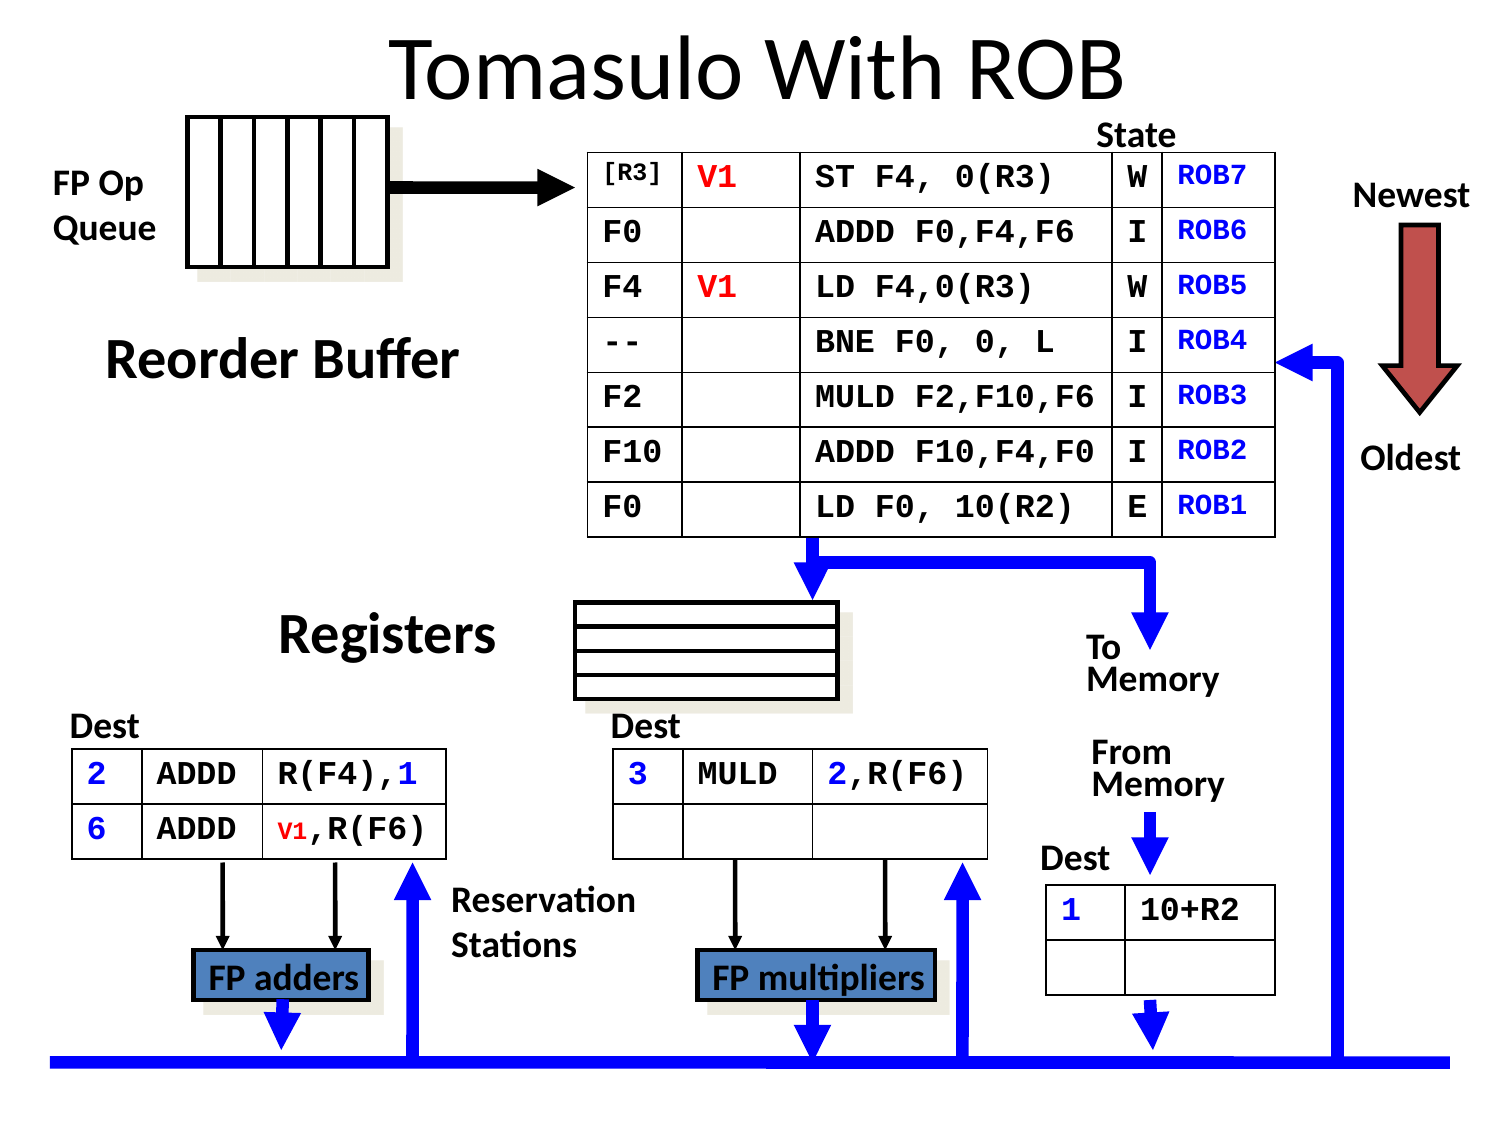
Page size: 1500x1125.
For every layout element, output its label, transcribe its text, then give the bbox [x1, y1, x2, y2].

table_cell 6 [73, 805, 141, 858]
text_box [878, 860, 892, 950]
title Tomasulo With ROB [137, 0, 1379, 125]
text_box FP adders [193, 950, 369, 1000]
table_cell W [1113, 263, 1161, 317]
table_cell [683, 483, 799, 536]
table_cell [683, 208, 799, 262]
table_header V1 [683, 153, 799, 207]
text_box Dest [1025, 825, 1126, 885]
text_box Dest [54, 693, 155, 754]
table_cell [683, 318, 799, 372]
table_cell [1126, 941, 1274, 994]
table_header 10+R2 [1126, 886, 1274, 939]
table_cell E [1113, 483, 1161, 536]
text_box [574, 602, 838, 700]
table_cell ROB4 [1163, 318, 1274, 372]
text_box Registers [264, 587, 512, 673]
table_cell I [1113, 208, 1161, 262]
table_cell [813, 805, 987, 858]
text_box [1382, 224, 1458, 413]
table_header 3 [614, 750, 682, 803]
table_header ST F4, 0(R3) [801, 153, 1111, 207]
text_box FP Op Queue [38, 150, 172, 255]
text_box Reservation Stations [436, 867, 660, 972]
table_cell F10 [588, 428, 681, 481]
text_box [1276, 356, 1338, 1063]
text_box [1143, 812, 1157, 875]
text_box [387, 181, 575, 194]
table_cell LD F4,0(R3) [801, 263, 1111, 317]
text_box FP multipliers [697, 950, 936, 1000]
table_cell F0 [588, 483, 681, 536]
table_cell F4 [588, 263, 681, 317]
table_cell ROB3 [1163, 373, 1274, 426]
table_cell BNE F0, 0, L [801, 318, 1111, 372]
table_header ADDD [143, 750, 262, 803]
table_cell F0 [588, 208, 681, 262]
table_header 2 [73, 750, 141, 803]
table_cell [614, 805, 682, 858]
table_cell ADDD F10,F4,F0 [801, 428, 1111, 481]
table_cell V1 [683, 263, 799, 317]
table_cell [684, 805, 812, 858]
text_box Oldest [1345, 425, 1477, 485]
text_box Newest [1337, 162, 1486, 223]
text_box [813, 562, 1157, 650]
text_box [806, 538, 819, 600]
table_header 1 [1047, 886, 1124, 939]
table_header R(F4),1 [263, 750, 445, 803]
table_header MULD [684, 750, 812, 803]
text_box [216, 862, 229, 950]
table_cell ROB5 [1163, 263, 1274, 317]
text_box [406, 862, 419, 1063]
text_box State [1081, 102, 1192, 162]
table_cell -- [588, 318, 681, 372]
table_cell ADDD F0,F4,F6 [801, 208, 1111, 262]
table_header 2,R(F6) [813, 750, 987, 803]
text_box [806, 999, 819, 1063]
table_cell [683, 428, 799, 481]
text_box To Memory [1071, 614, 1235, 706]
text_box [328, 862, 342, 950]
table_header [R3] [588, 153, 681, 207]
text_box [1146, 999, 1159, 1051]
table_cell F2 [588, 373, 681, 426]
table_header W [1113, 162, 1161, 207]
table_cell I [1113, 428, 1161, 481]
text_box [728, 860, 742, 950]
table_cell MULD F2,F10,F6 [801, 373, 1111, 426]
table_cell I [1113, 373, 1161, 426]
table_cell ROB1 [1163, 483, 1274, 536]
table_cell I [1113, 318, 1161, 372]
table_cell ROB6 [1163, 208, 1274, 262]
table_cell [683, 373, 799, 426]
table_cell LD F0, 10(R2) [801, 483, 1111, 536]
text_box From Memory [1076, 719, 1241, 811]
text_box Dest [595, 707, 696, 754]
table_cell [1047, 941, 1124, 994]
table_cell ROB2 [1163, 428, 1274, 481]
table_header ROB7 [1163, 153, 1274, 207]
text_box [275, 999, 288, 1051]
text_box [212, 91, 363, 293]
text_box [956, 862, 969, 1063]
table_cell ADDD [143, 805, 262, 858]
table_cell V1,R(F6) [263, 805, 445, 858]
text_box Reorder Buffer [90, 312, 476, 398]
